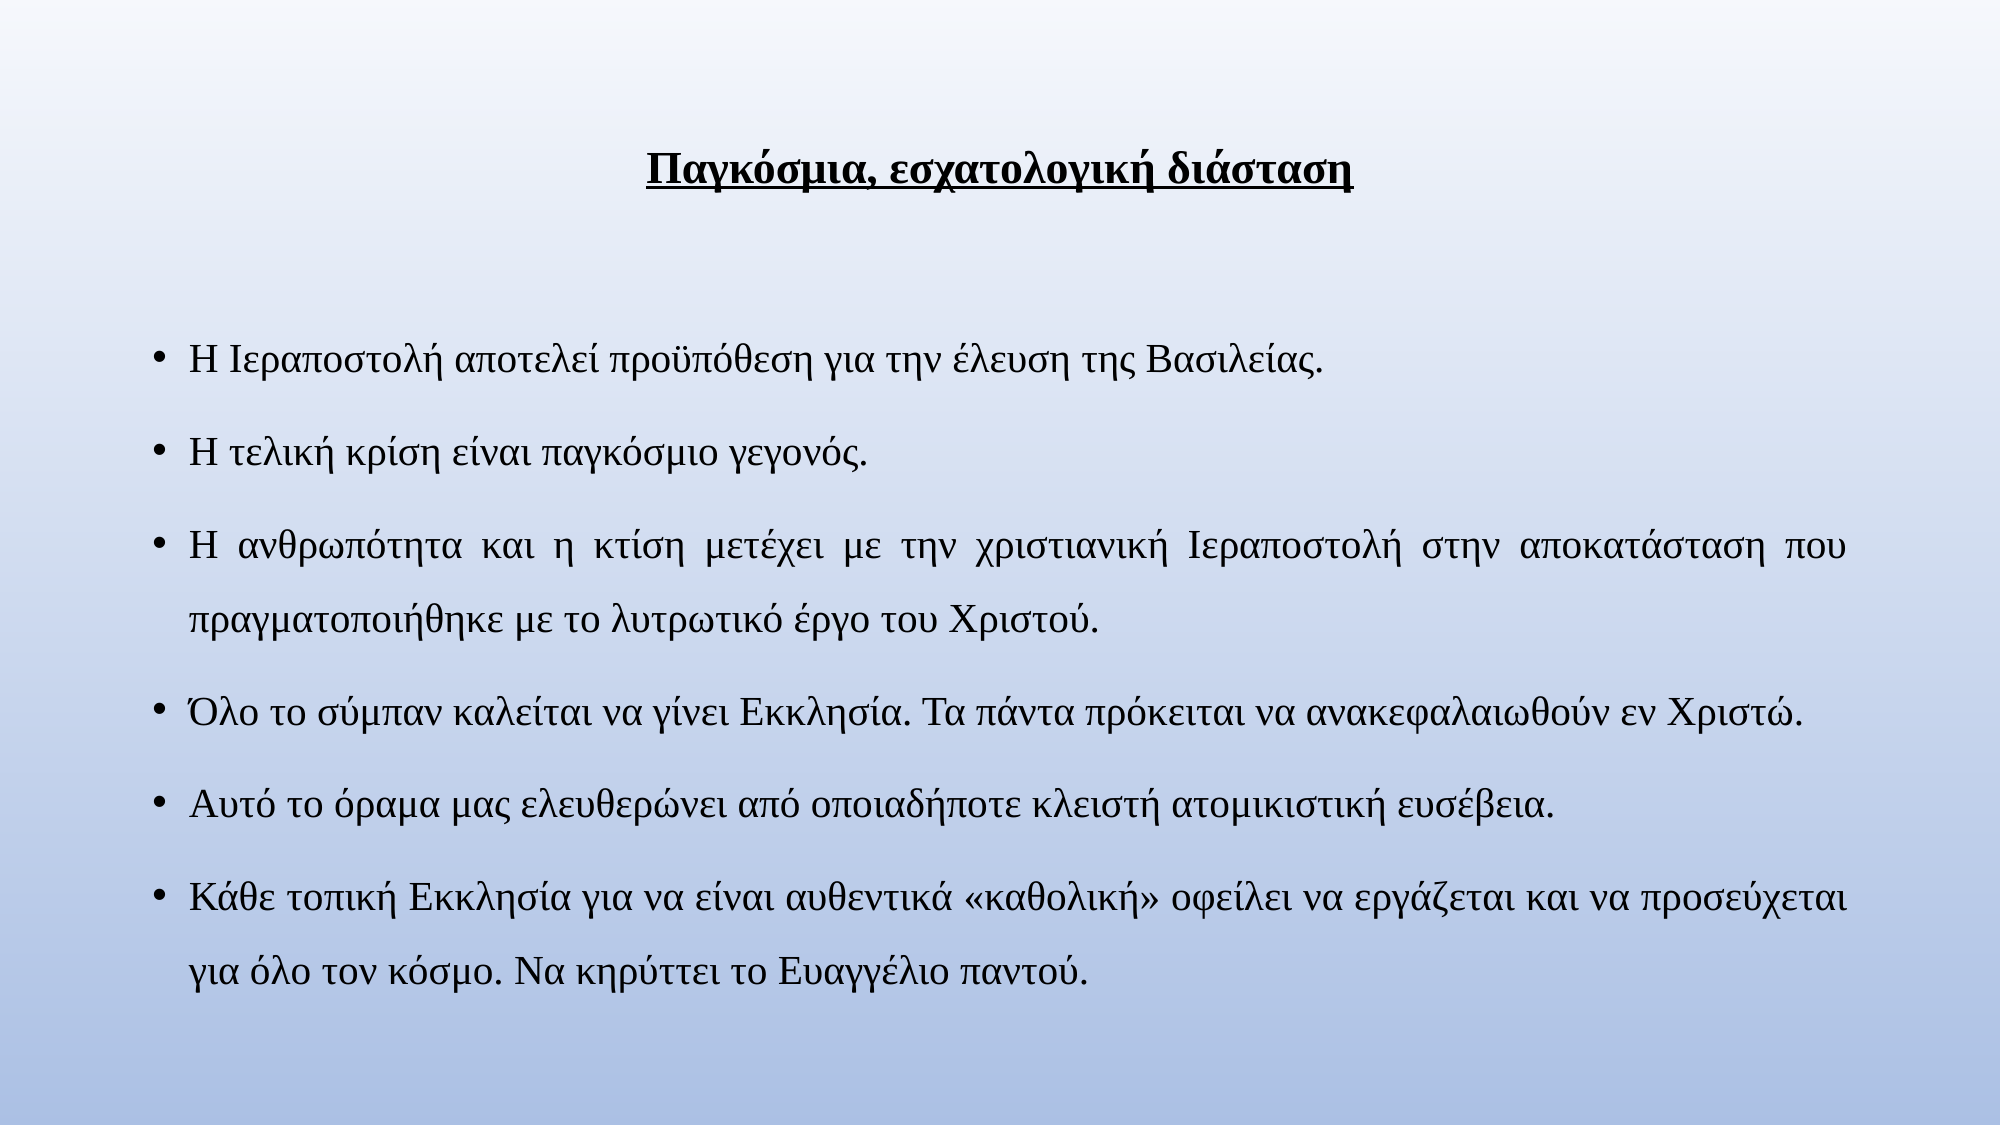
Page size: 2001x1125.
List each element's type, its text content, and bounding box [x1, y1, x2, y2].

list Η Ιεραποστολή αποτελεί προϋπόθεση για την έλευση της Βασιλείας. Η τελική κρίση είναι παγκόσμιο γεγονός. Η ανθρωπότητα και η κτίση μετέχει με την χριστιανική Ιεραποστολή στην αποκατάσταση που πραγματοποιήθηκε με το λυτρωτικό έργο του Χριστού. Όλο το σύμπαν καλείται να γίνει Εκκλησία. Τα πάντα πρόκειται να ανακεφαλαιωθούν εν Χριστώ. Αυτό το όραμα μας ελευθερώνει από οποιαδήποτε κλειστή ατομικιστική ευσέβεια. Κάθε τοπική Εκκλησία για να είναι αυθεντικά «καθολική» οφείλει να εργάζεται και να προσεύχεται για όλο τον κόσμο. Να κηρύττει το Ευαγγέλιο παντού. [137, 299, 1863, 1014]
title Παγκόσμια, εσχατολογική διάσταση [137, 59, 1863, 278]
